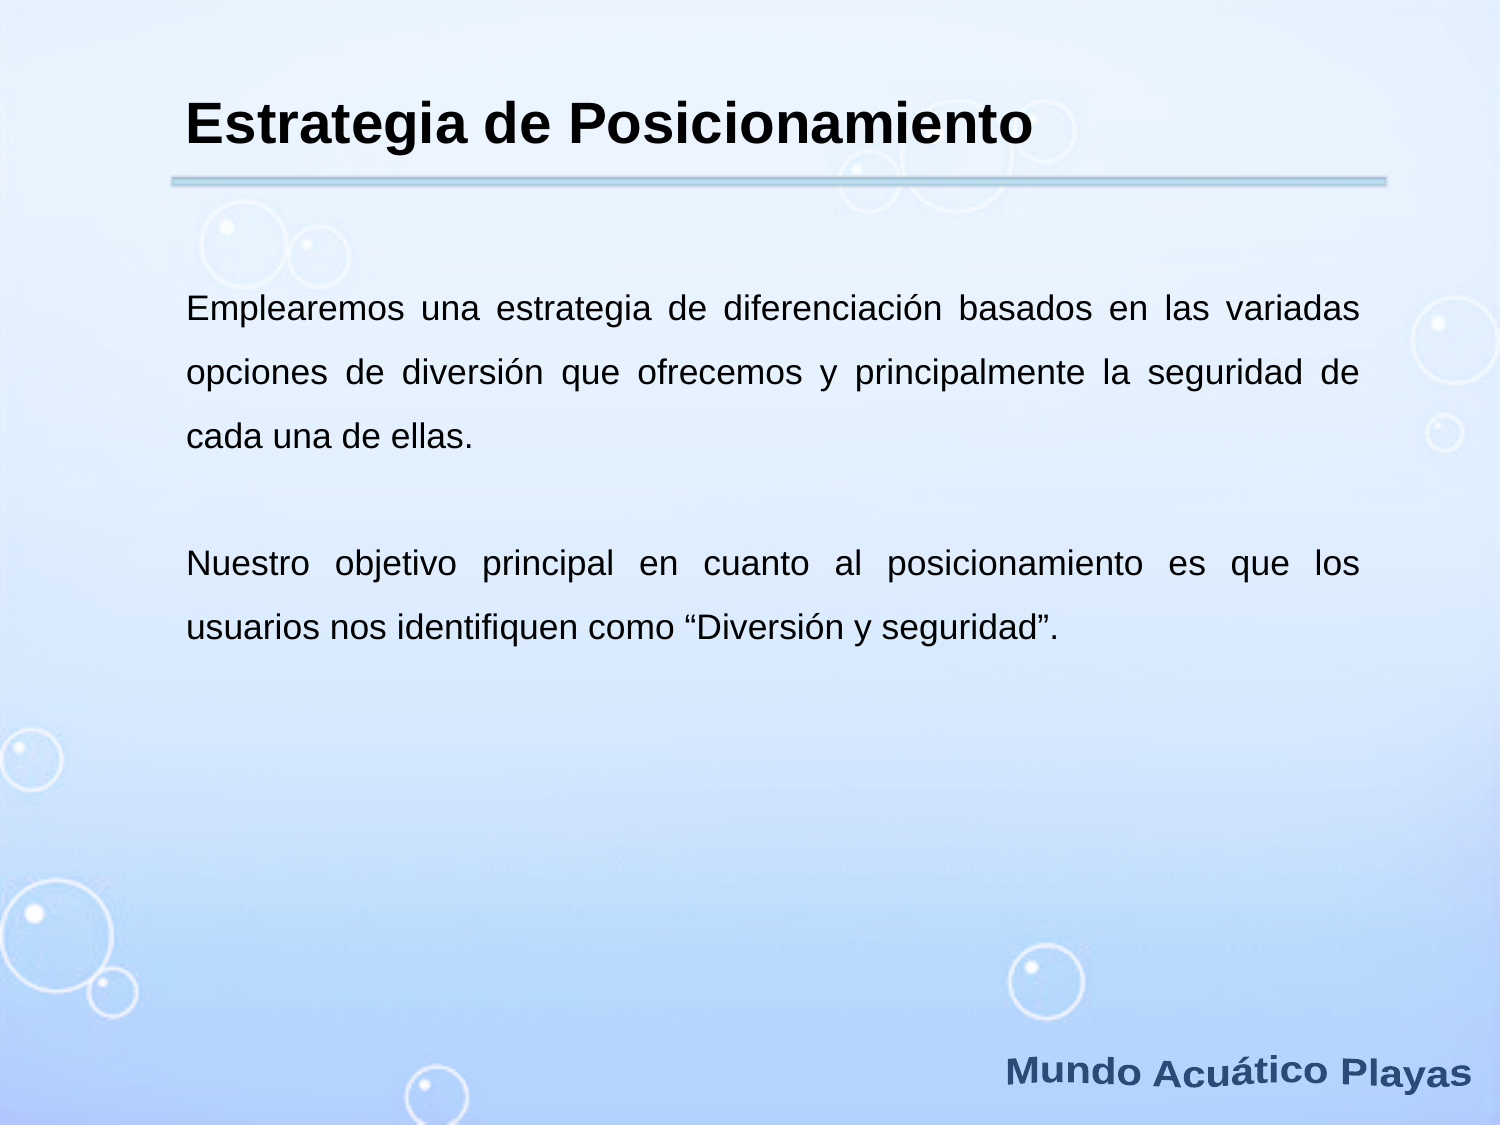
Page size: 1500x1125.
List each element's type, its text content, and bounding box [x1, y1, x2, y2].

text_box Estrategia de Posicionamiento [171, 78, 1086, 163]
picture [0, 0, 1500, 1125]
text_box Emplearemos una estrategia de diferenciación basados en las variadas opciones de diversión que ofrecemos y principalmente la seguridad de cada una de ellas. Nuestro objetivo principal en cuanto al posicionamiento es que los usuarios nos identifiquen como “Diversión y seguridad”. [171, 256, 1376, 697]
text_box [170, 175, 1388, 188]
